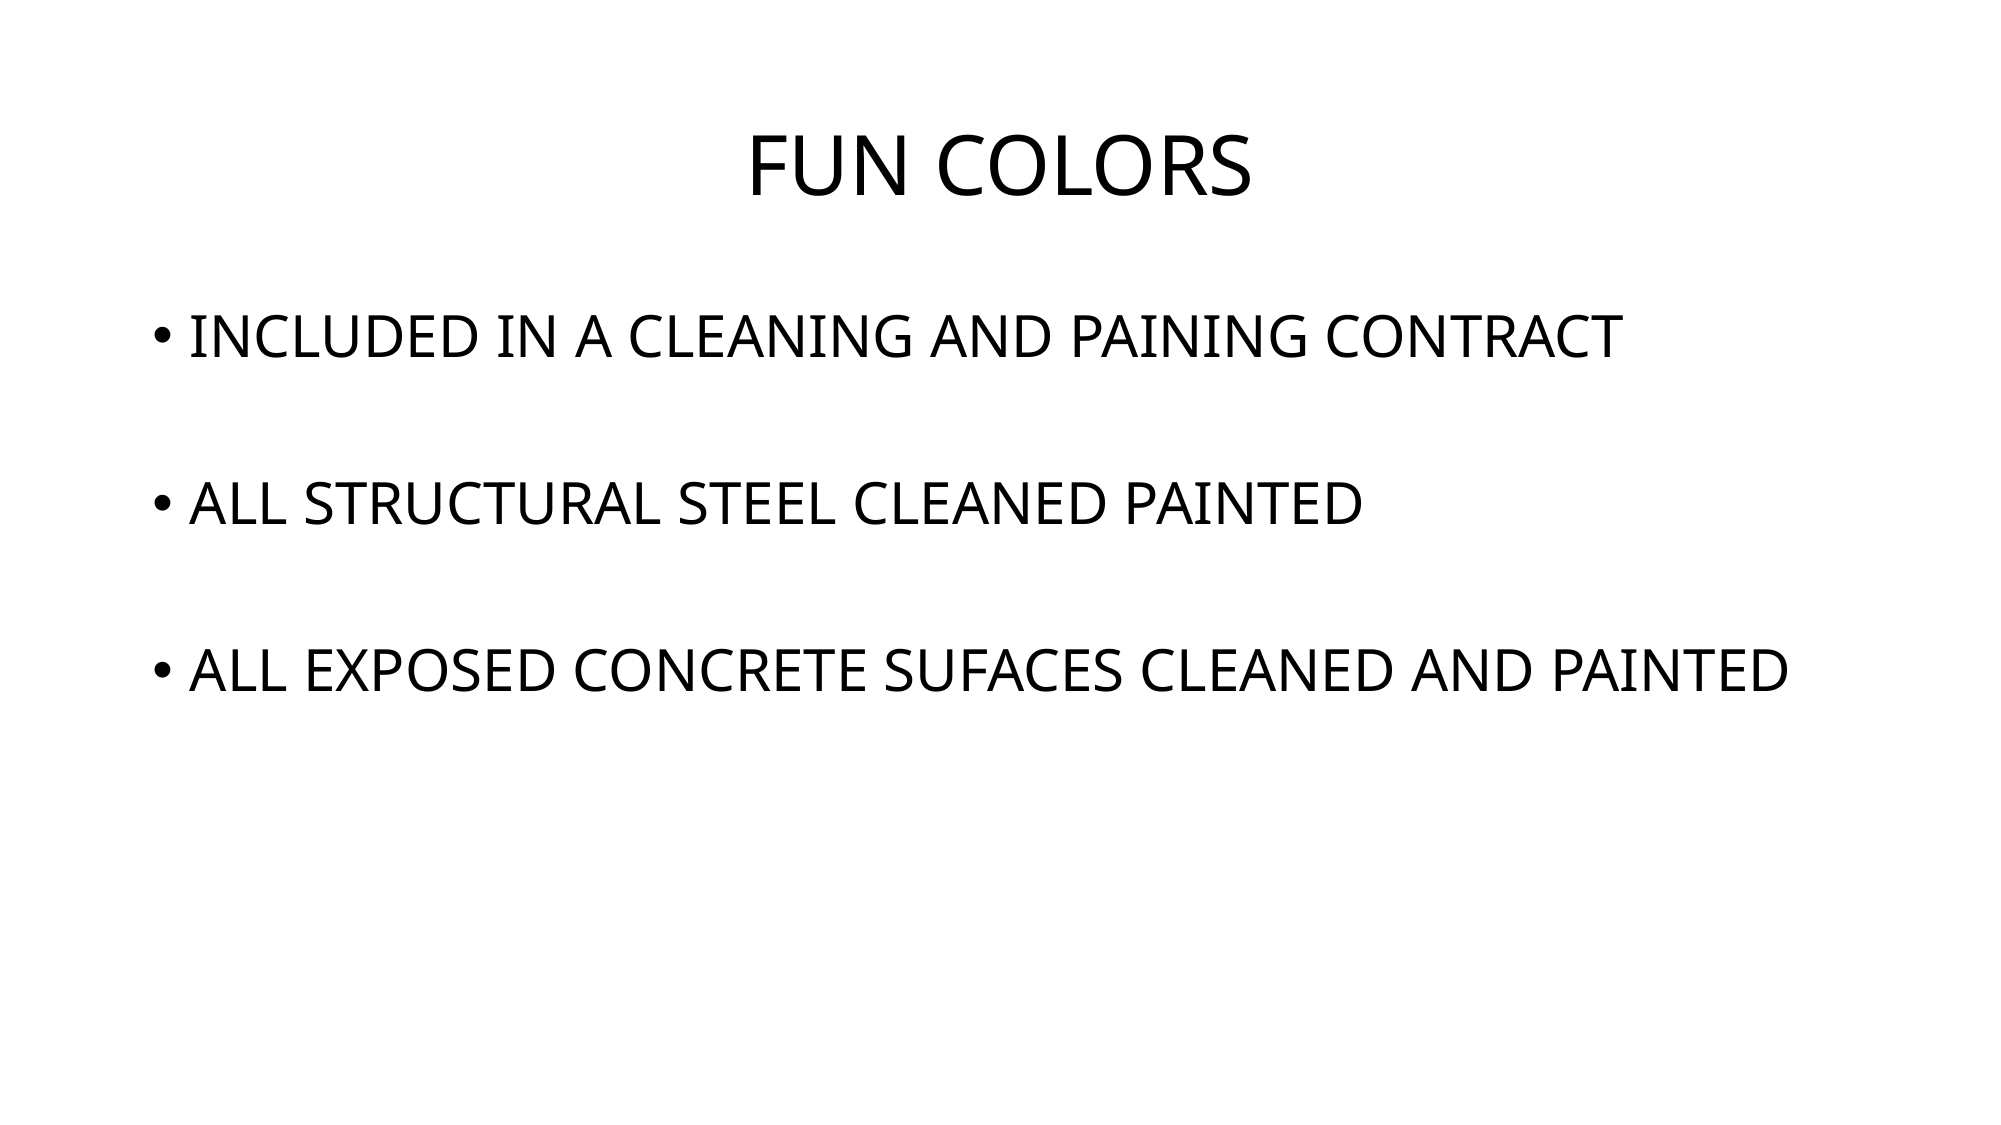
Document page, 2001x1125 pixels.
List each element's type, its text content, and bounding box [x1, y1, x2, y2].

list INCLUDED IN A CLEANING AND PAINING CONTRACT ALL STRUCTURAL STEEL CLEANED PAINTED ALL EXPOSED CONCRETE SUFACES CLEANED AND PAINTED [137, 299, 1863, 1014]
title FUN COLORS [137, 59, 1863, 278]
